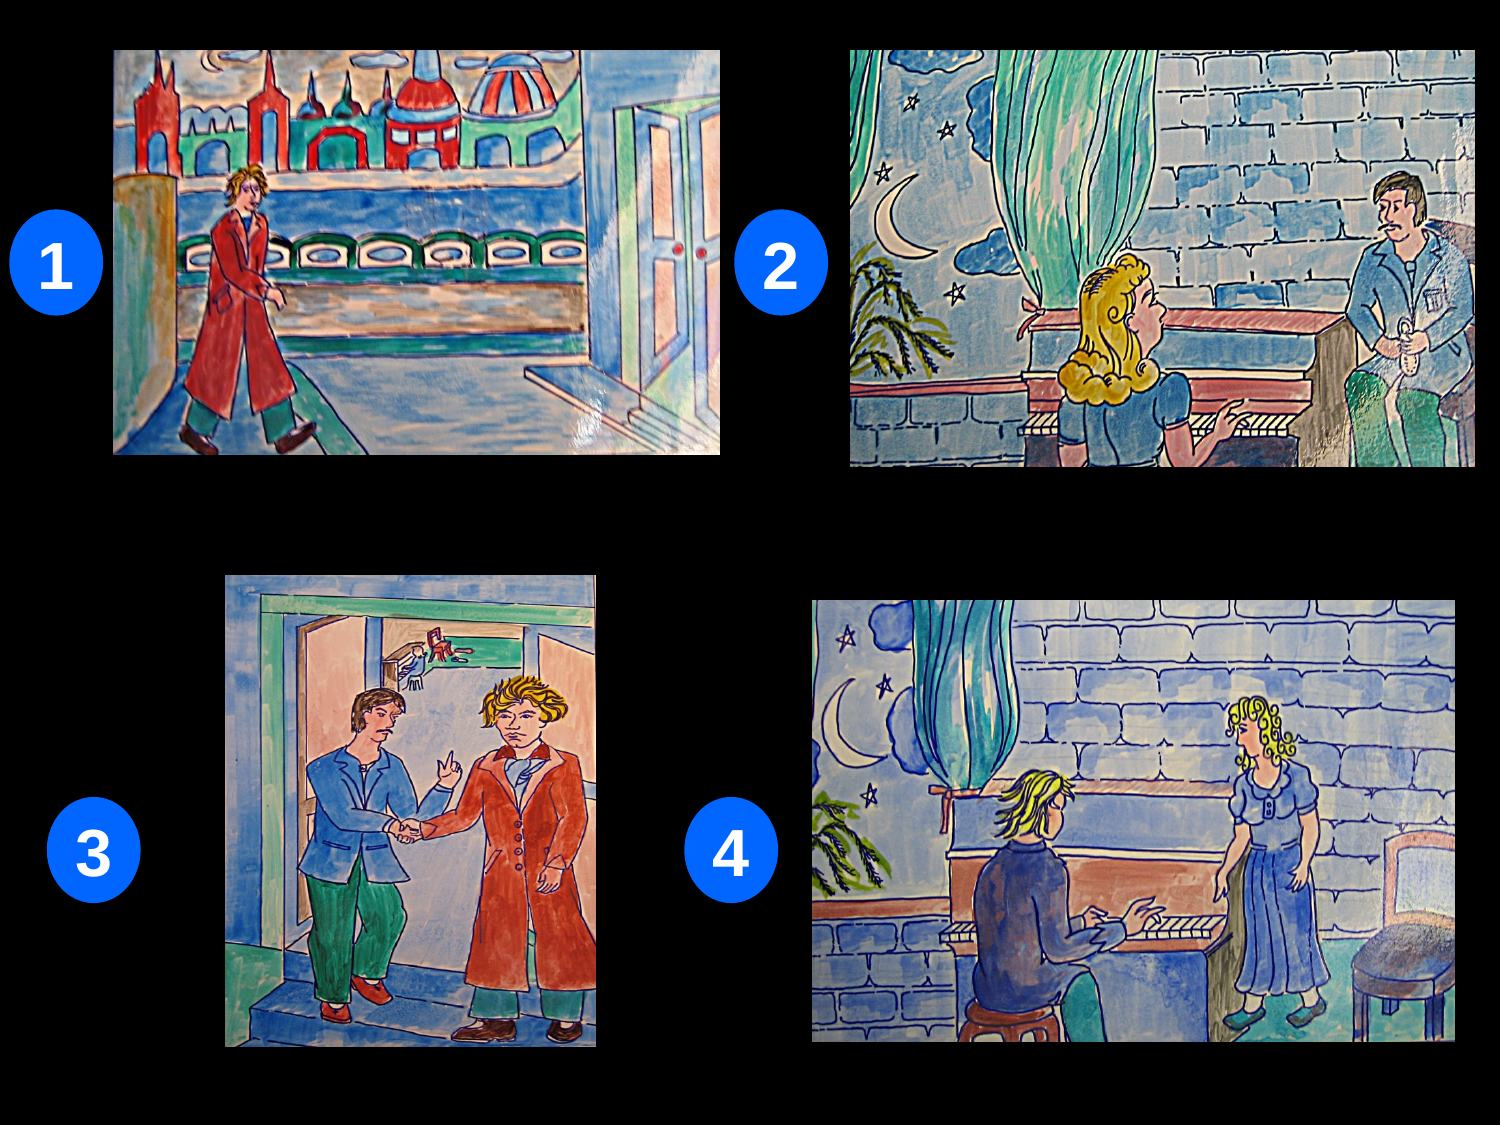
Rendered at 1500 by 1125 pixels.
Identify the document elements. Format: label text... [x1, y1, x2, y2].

text_box 1 [12, 212, 100, 313]
picture [849, 49, 1476, 467]
picture [112, 49, 720, 456]
picture [812, 599, 1456, 1042]
text_box 3 [49, 800, 138, 901]
text_box 2 [737, 212, 825, 313]
text_box 4 [687, 800, 775, 901]
picture [224, 574, 597, 1048]
